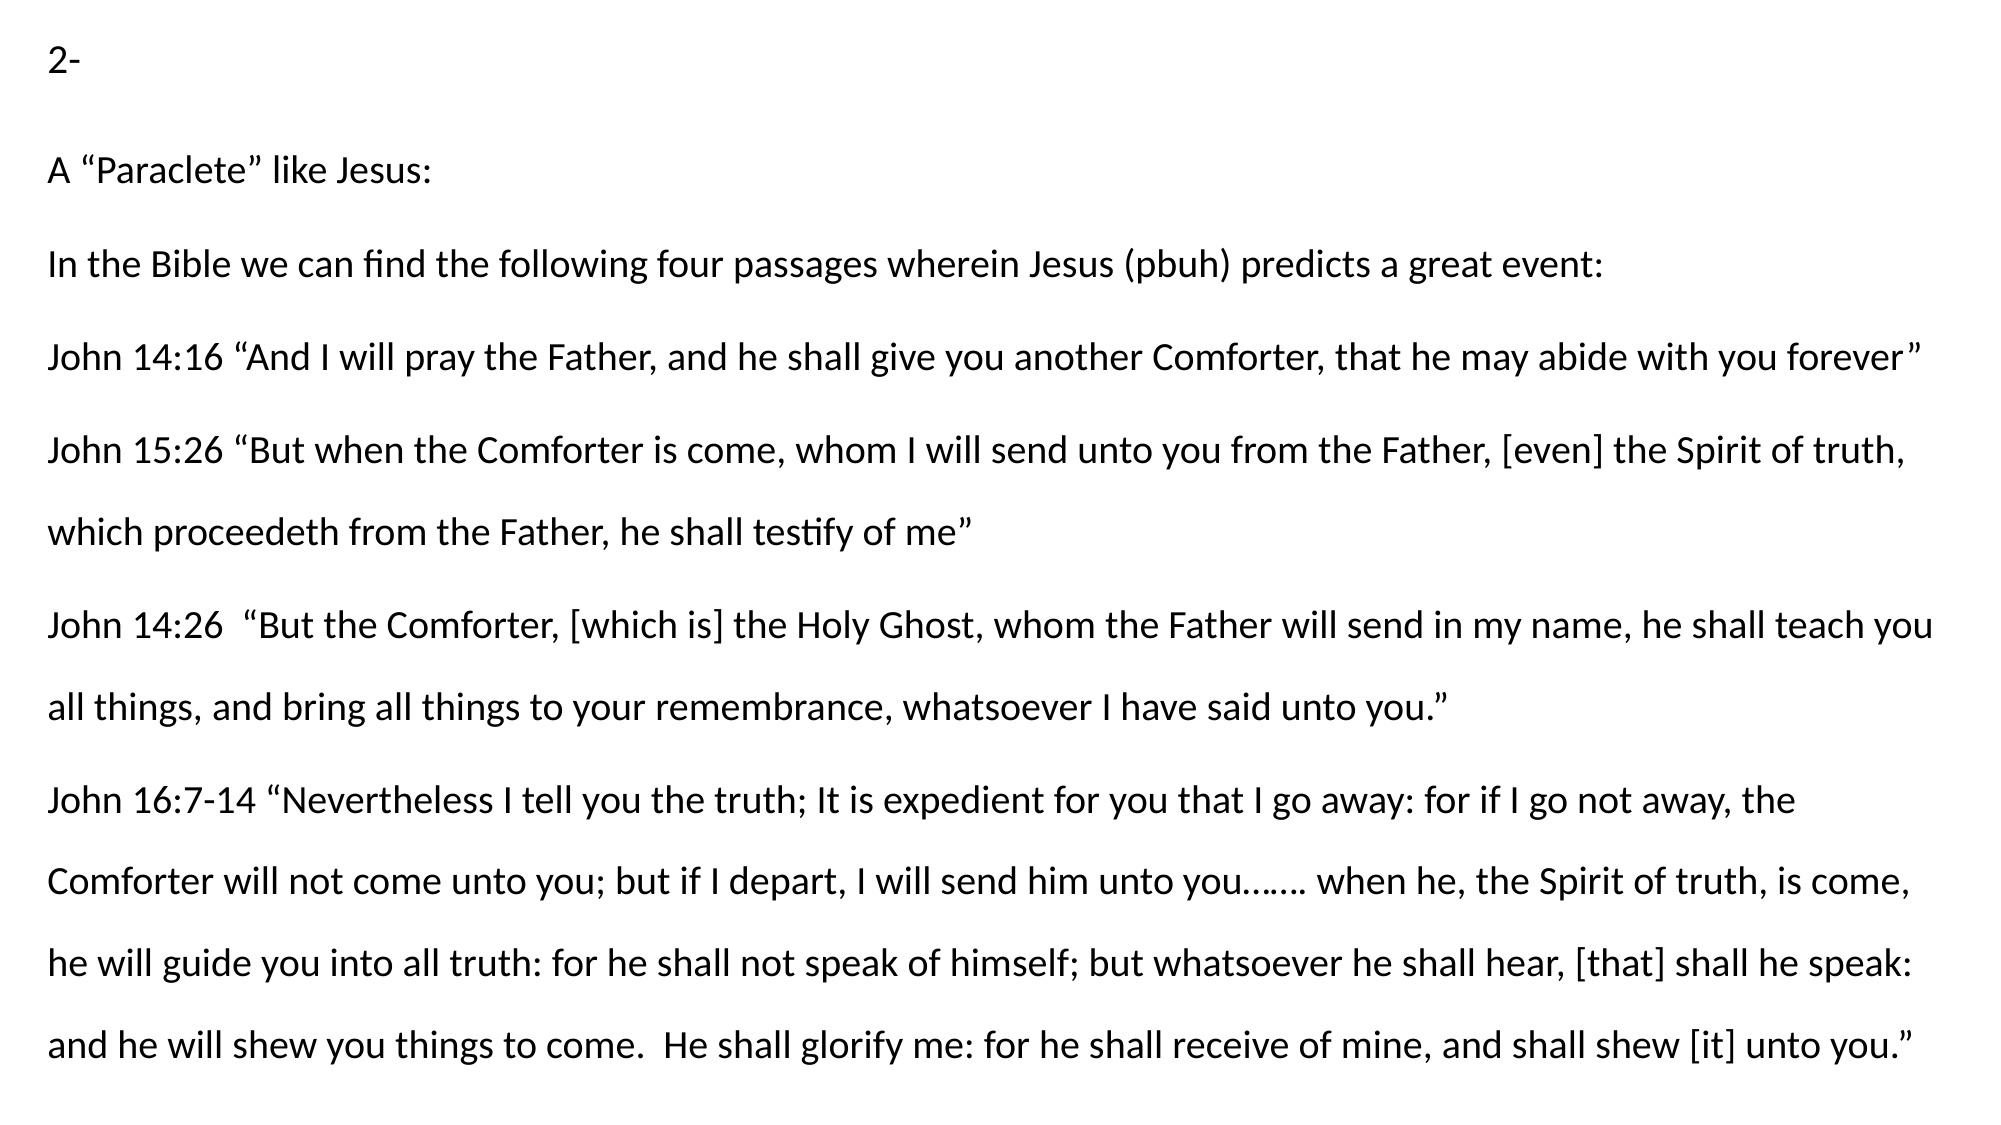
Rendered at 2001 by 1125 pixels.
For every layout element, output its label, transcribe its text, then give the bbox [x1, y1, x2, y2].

list 2- A “Paraclete” like Jesus: In the Bible we can find the following four passages wherein Jesus (pbuh) predicts a great event: John 14:16 “And I will pray the Father, and he shall give you another Comforter, that he may abide with you forever” John 15:26 “But when the Comforter is come, whom I will send unto you from the Father, [even] the Spirit of truth, which proceedeth from the Father, he shall testify of me” John 14:26 “But the Comforter, [which is] the Holy Ghost, whom the Father will send in my name, he shall teach you all things, and bring all things to your remembrance, whatsoever I have said unto you.” John 16:7-14 “Nevertheless I tell you the truth; It is expedient for you that I go away: for if I go not away, the Comforter will not come unto you; but if I depart, I will send him unto you……. when he, the Spirit of truth, is come, he will guide you into all truth: for he shall not speak of himself; but whatsoever he shall hear, [that] shall he speak: and he will shew you things to come. He shall glorify me: for he shall receive of mine, and shall shew [it] unto you.” [32, 30, 1967, 1105]
